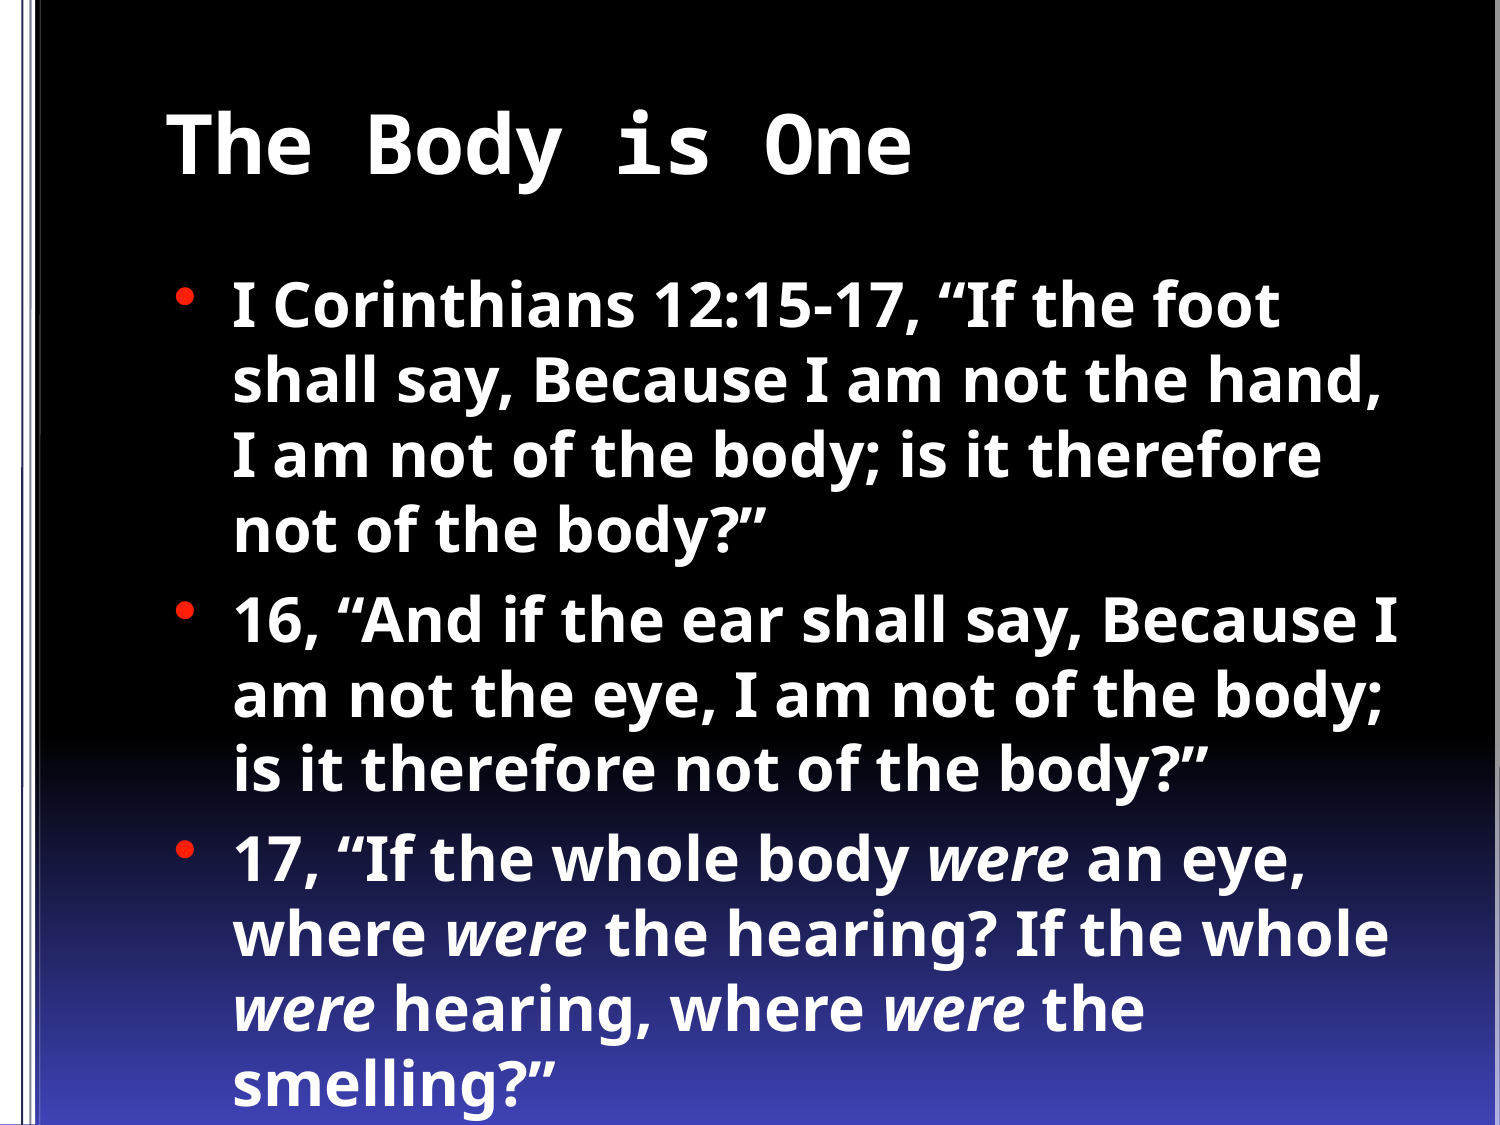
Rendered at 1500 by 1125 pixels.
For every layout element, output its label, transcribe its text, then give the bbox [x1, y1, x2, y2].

title The Body is One [150, 83, 1425, 234]
list I Corinthians 12:15-17, “If the foot shall say, Because I am not the hand, I am not of the body; is it therefore not of the body?” 16, “And if the ear shall say, Because I am not the eye, I am not of the body; is it therefore not of the body?” 17, “If the whole body were an eye, where were the hearing? If the whole were hearing, where were the smelling?” [150, 257, 1425, 1043]
